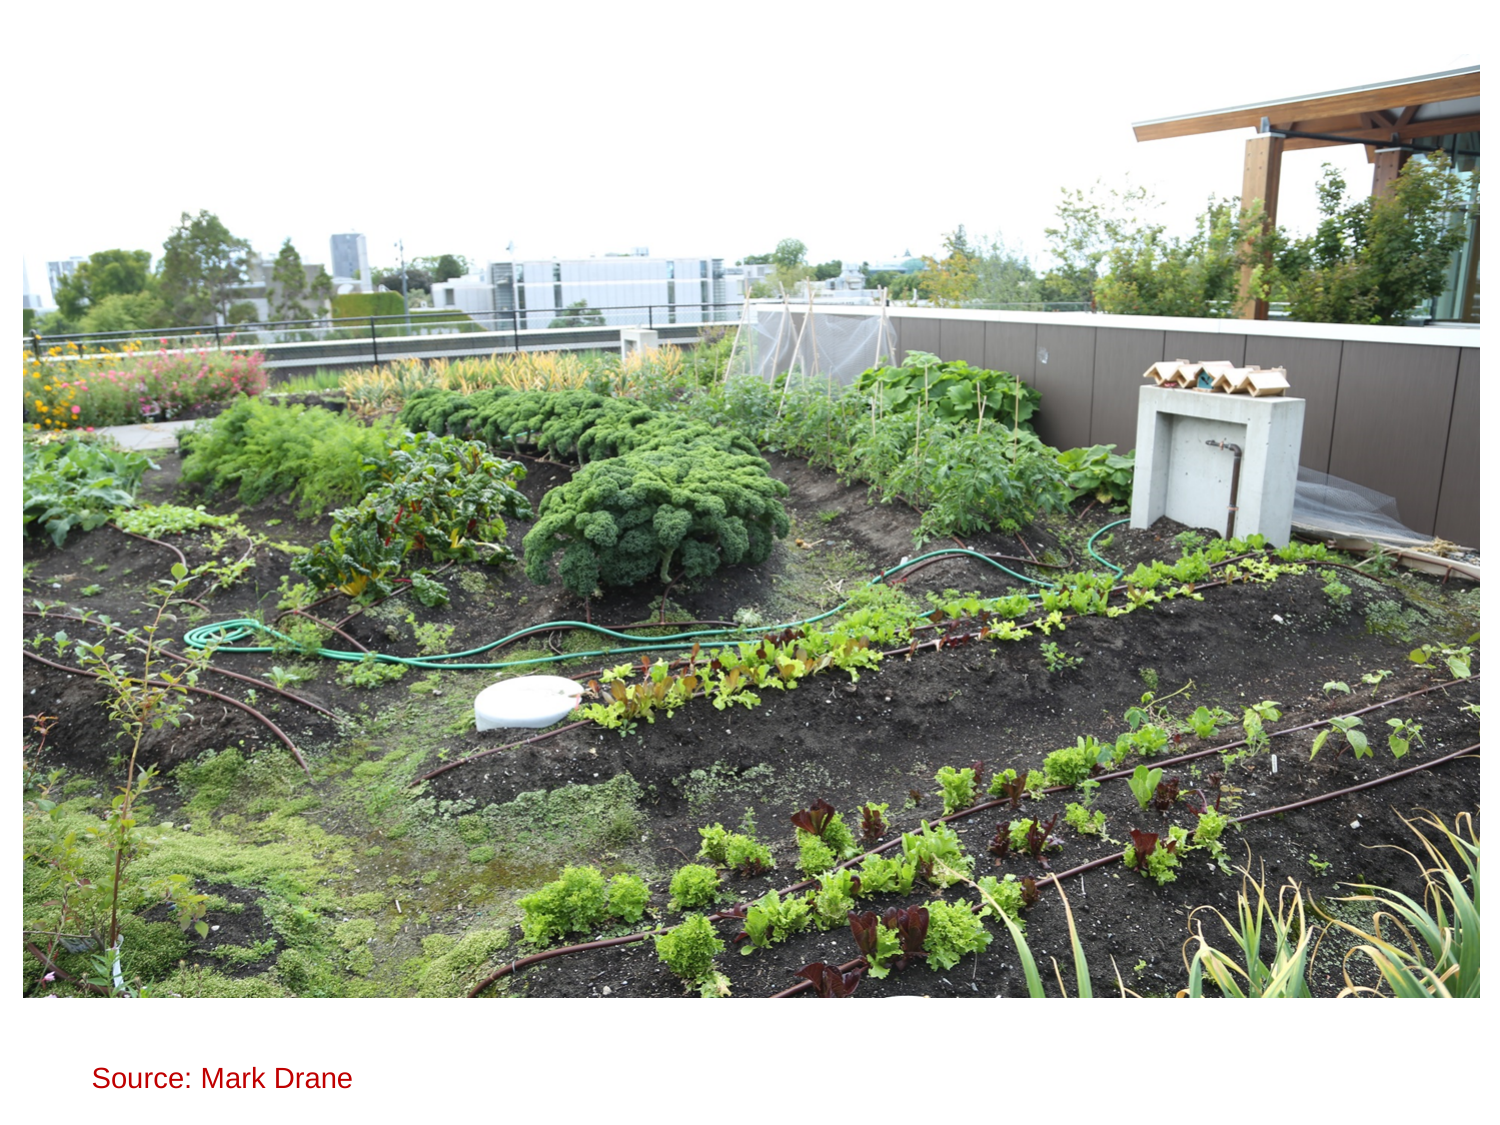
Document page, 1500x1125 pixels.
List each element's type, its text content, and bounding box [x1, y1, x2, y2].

title Source: Mark Drane [76, 1046, 1427, 1106]
picture [23, 54, 1480, 998]
